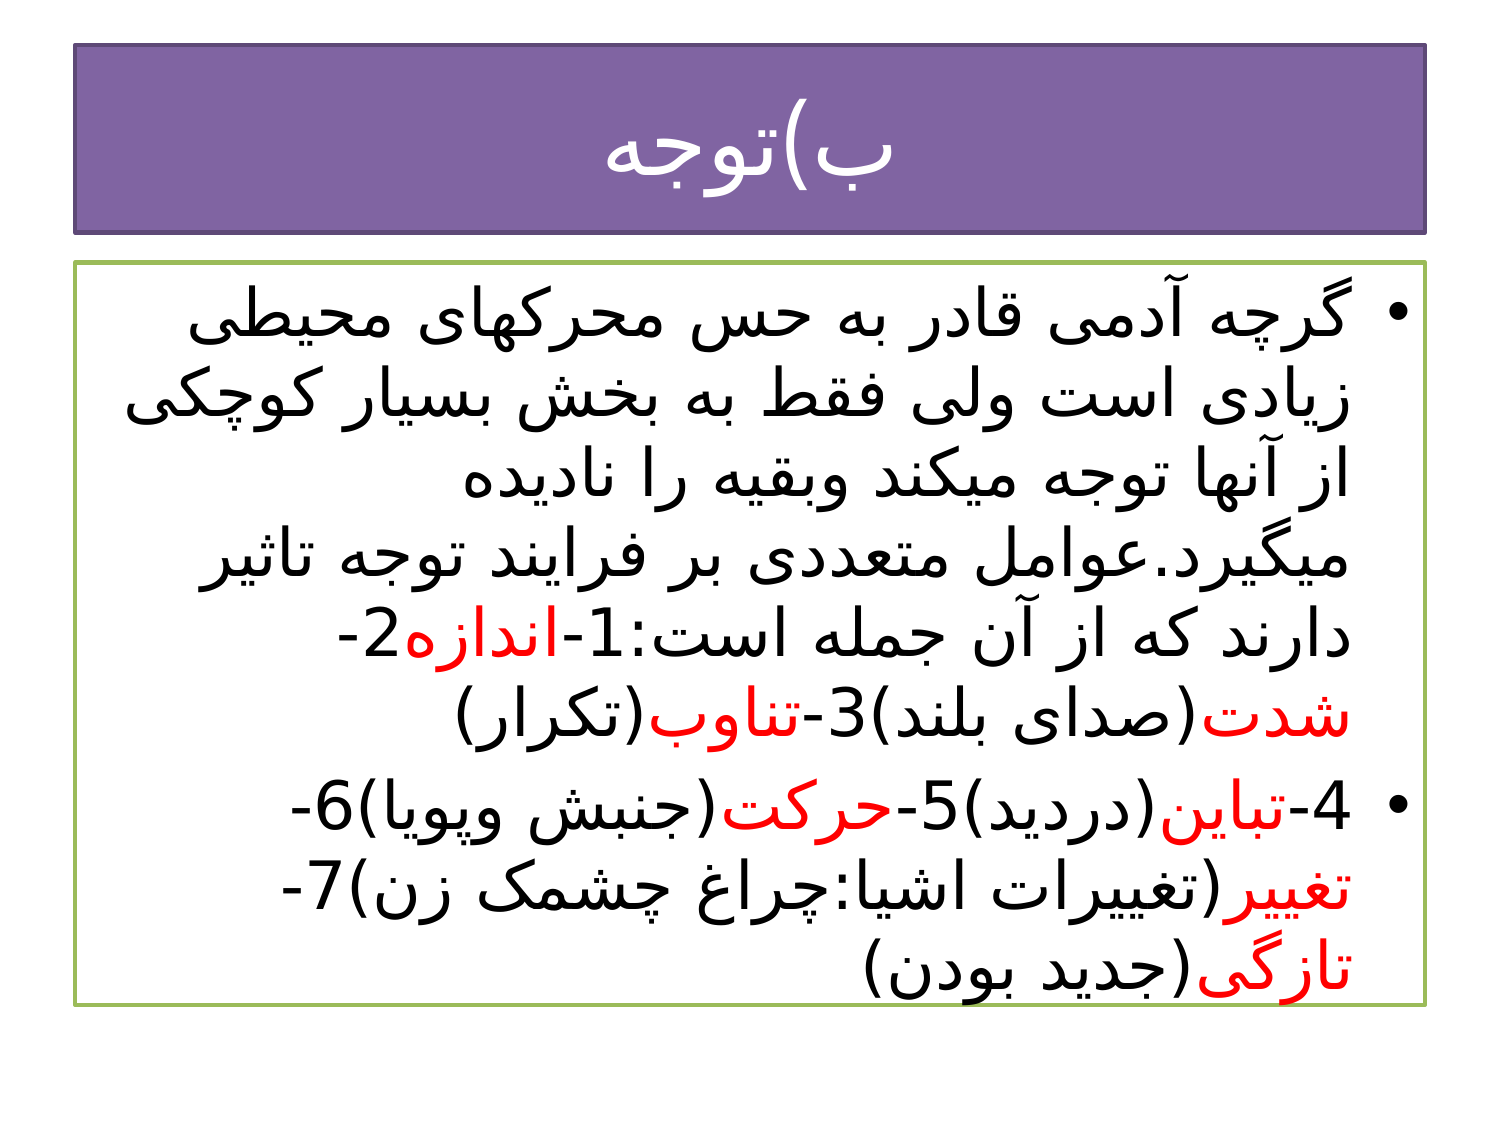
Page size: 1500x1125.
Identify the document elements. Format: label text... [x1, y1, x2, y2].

list گرچه آدمی قادر به حس محرکهای محیطی زیادی است ولی فقط به بخش بسیار کوچکی از آنها توجه میکند وبقیه را نادیده میگیرد.عوامل متعددی بر فرایند توجه تاثیر دارند که از آن جمله است:1-اندازه2-شدت(صدای بلند)3-تناوب(تکرار) 4-تباین(دردید)5-حرکت(جنبش وپویا)6-تغییر(تغییرات اشیا:چراغ چشمک زن)7-تازگی(جدید بودن) [73, 260, 1427, 1007]
title ب)توجه [73, 43, 1427, 235]
